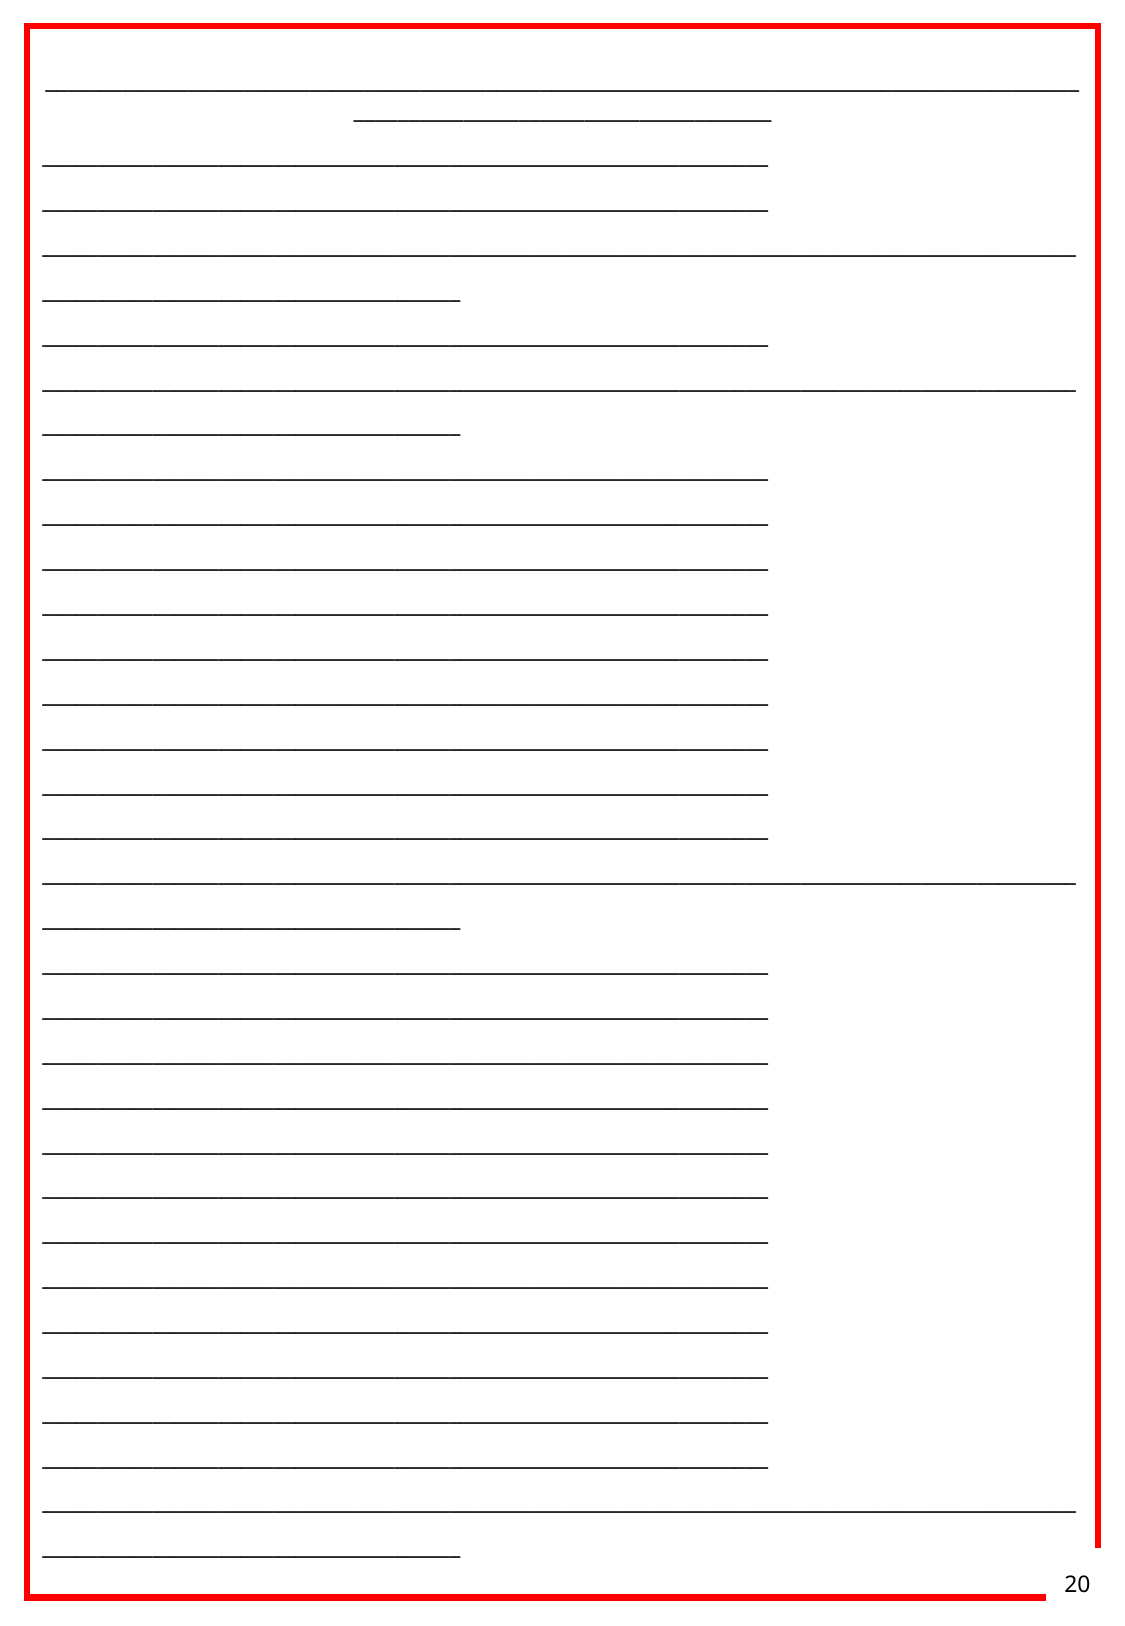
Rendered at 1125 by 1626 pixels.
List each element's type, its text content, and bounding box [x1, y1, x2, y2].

text_box 20 [1046, 1548, 1109, 1605]
text_box ____________________________________________________________________________________________________________________________________ __________________________________________________________________ __________________________________________________________________ ____________________________________________________________________________________________________________________________________ __________________________________________________________________ ____________________________________________________________________________________________________________________________________ __________________________________________________________________ __________________________________________________________________ __________________________________________________________________ __________________________________________________________________ __________________________________________________________________ __________________________________________________________________ __________________________________________________________________ __________________________________________________________________ __________________________________________________________________ ____________________________________________________________________________________________________________________________________ __________________________________________________________________ __________________________________________________________________ __________________________________________________________________ __________________________________________________________________ __________________________________________________________________ __________________________________________________________________ __________________________________________________________________ __________________________________________________________________ __________________________________________________________________ __________________________________________________________________ __________________________________________________________________ __________________________________________________________________ ____________________________________________________________________________________________________________________________________ [27, 26, 1098, 1598]
